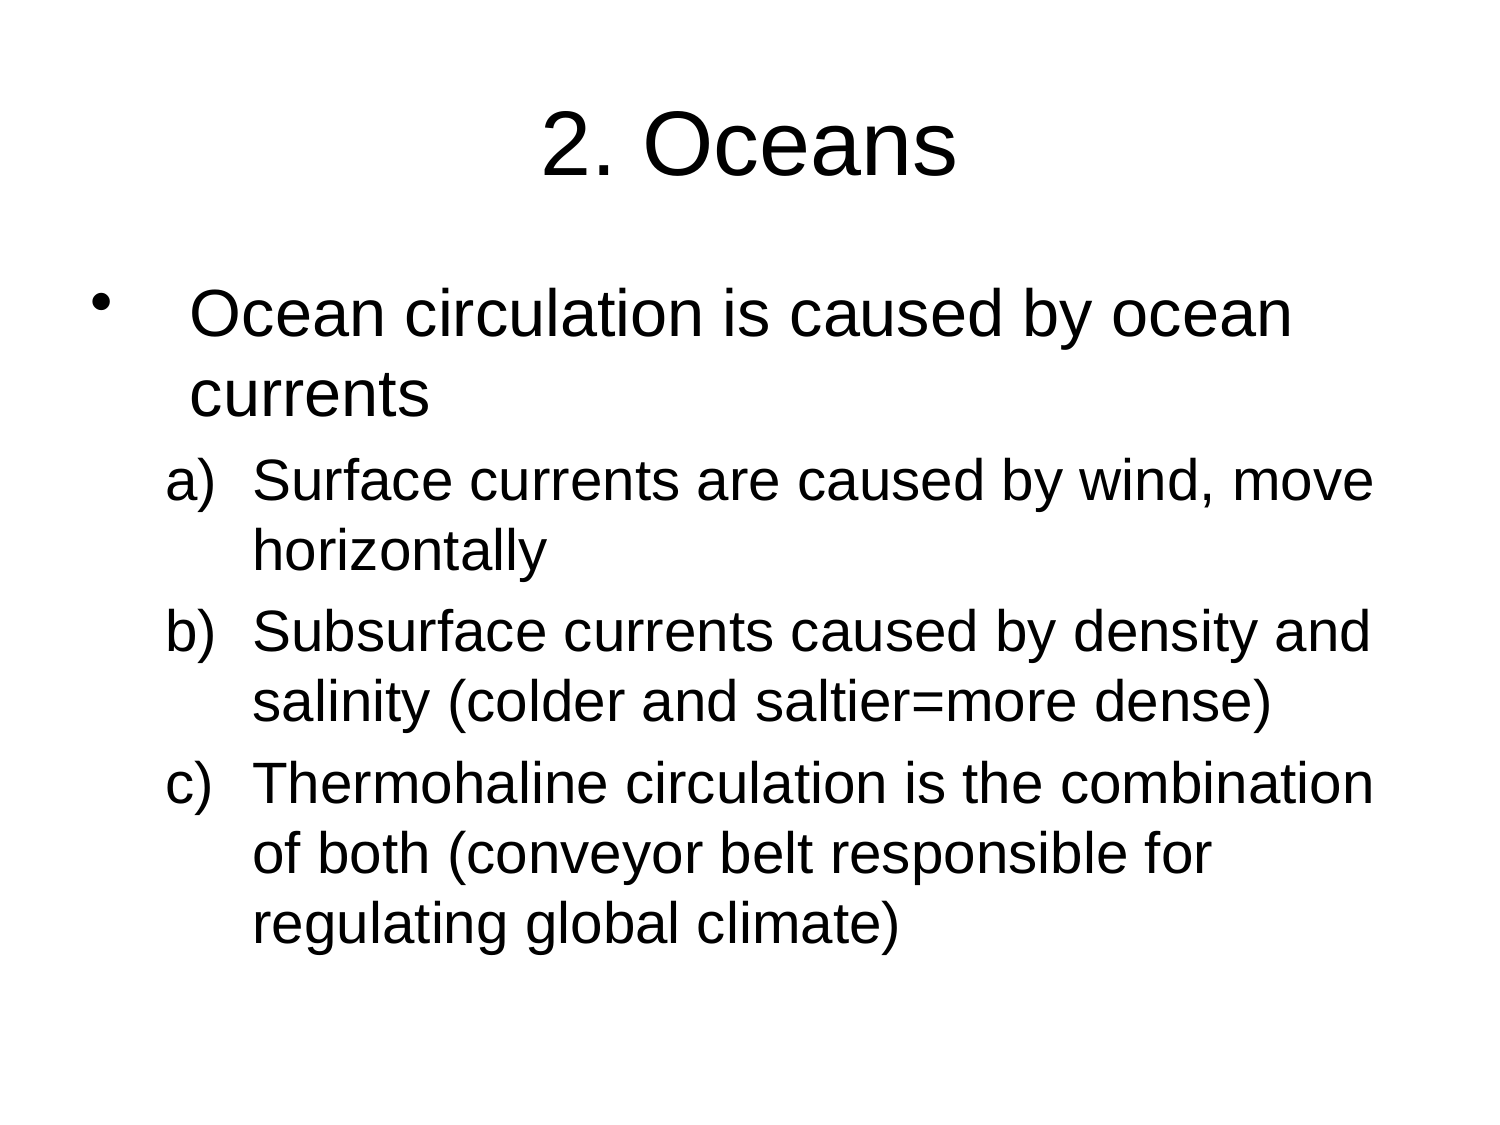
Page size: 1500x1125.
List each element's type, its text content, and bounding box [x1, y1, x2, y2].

list Ocean circulation is caused by ocean currents Surface currents are caused by wind, move horizontally Subsurface currents caused by density and salinity (colder and saltier=more dense) Thermohaline circulation is the combination of both (conveyor belt responsible for regulating global climate) [74, 262, 1426, 1006]
title 2. Oceans [74, 44, 1426, 233]
